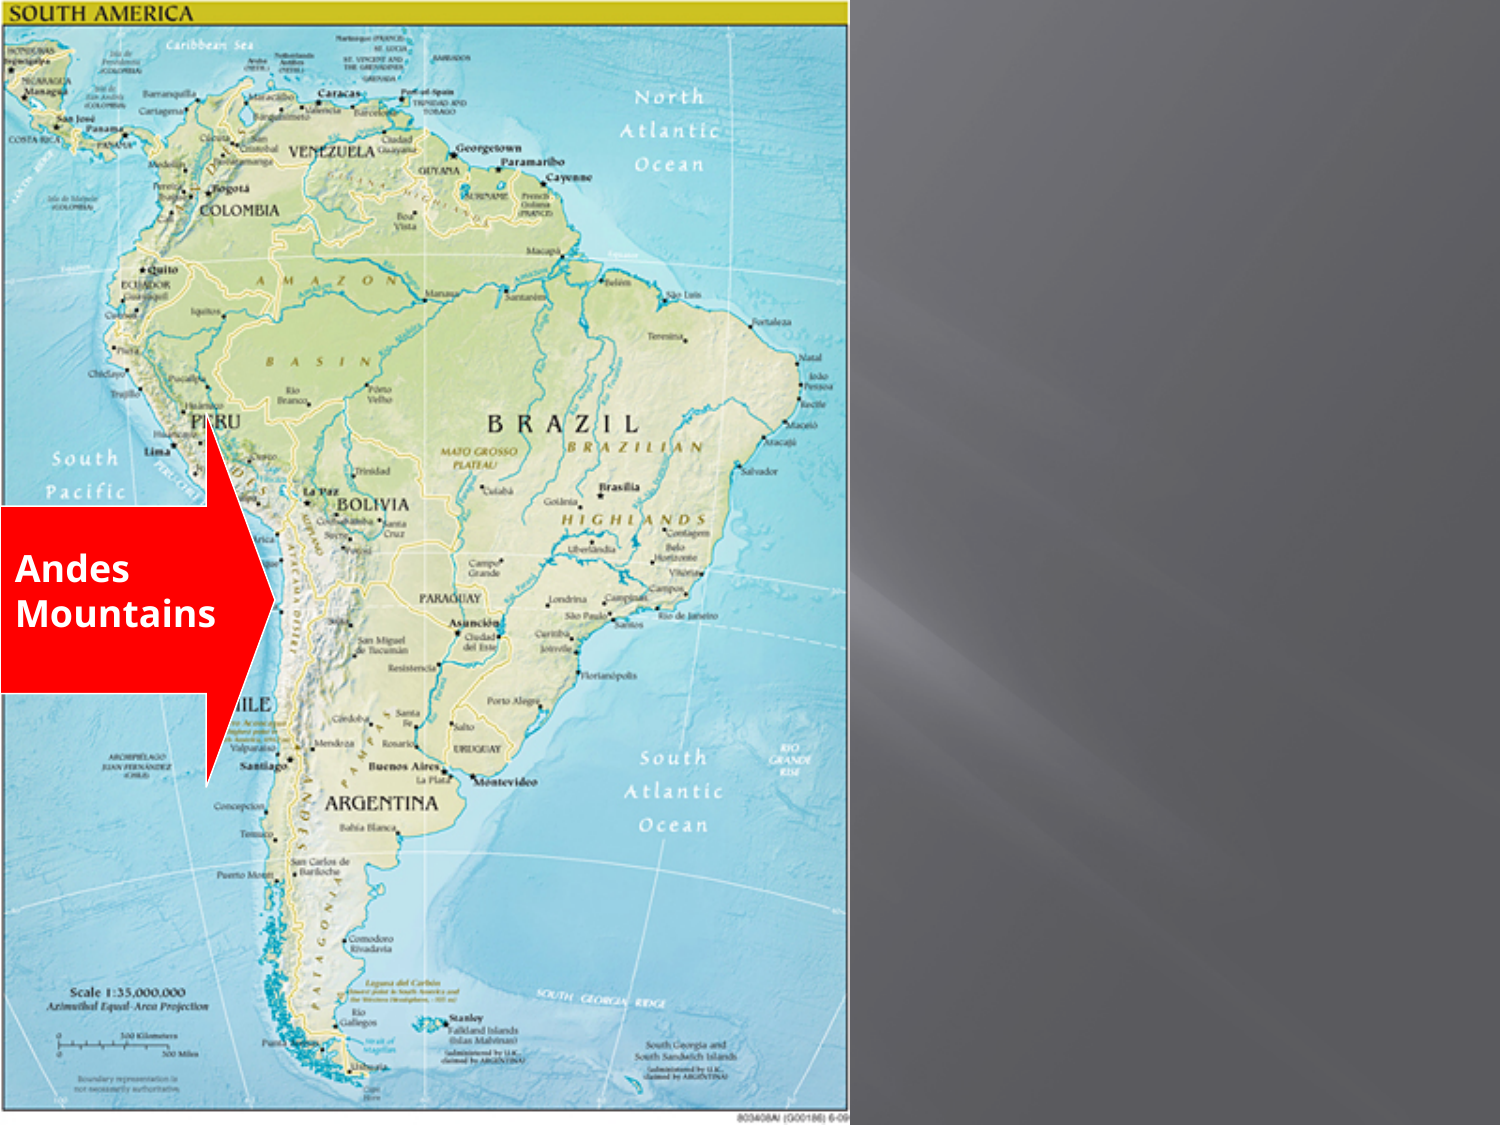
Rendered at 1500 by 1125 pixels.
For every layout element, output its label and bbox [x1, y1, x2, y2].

picture [0, 0, 850, 1125]
